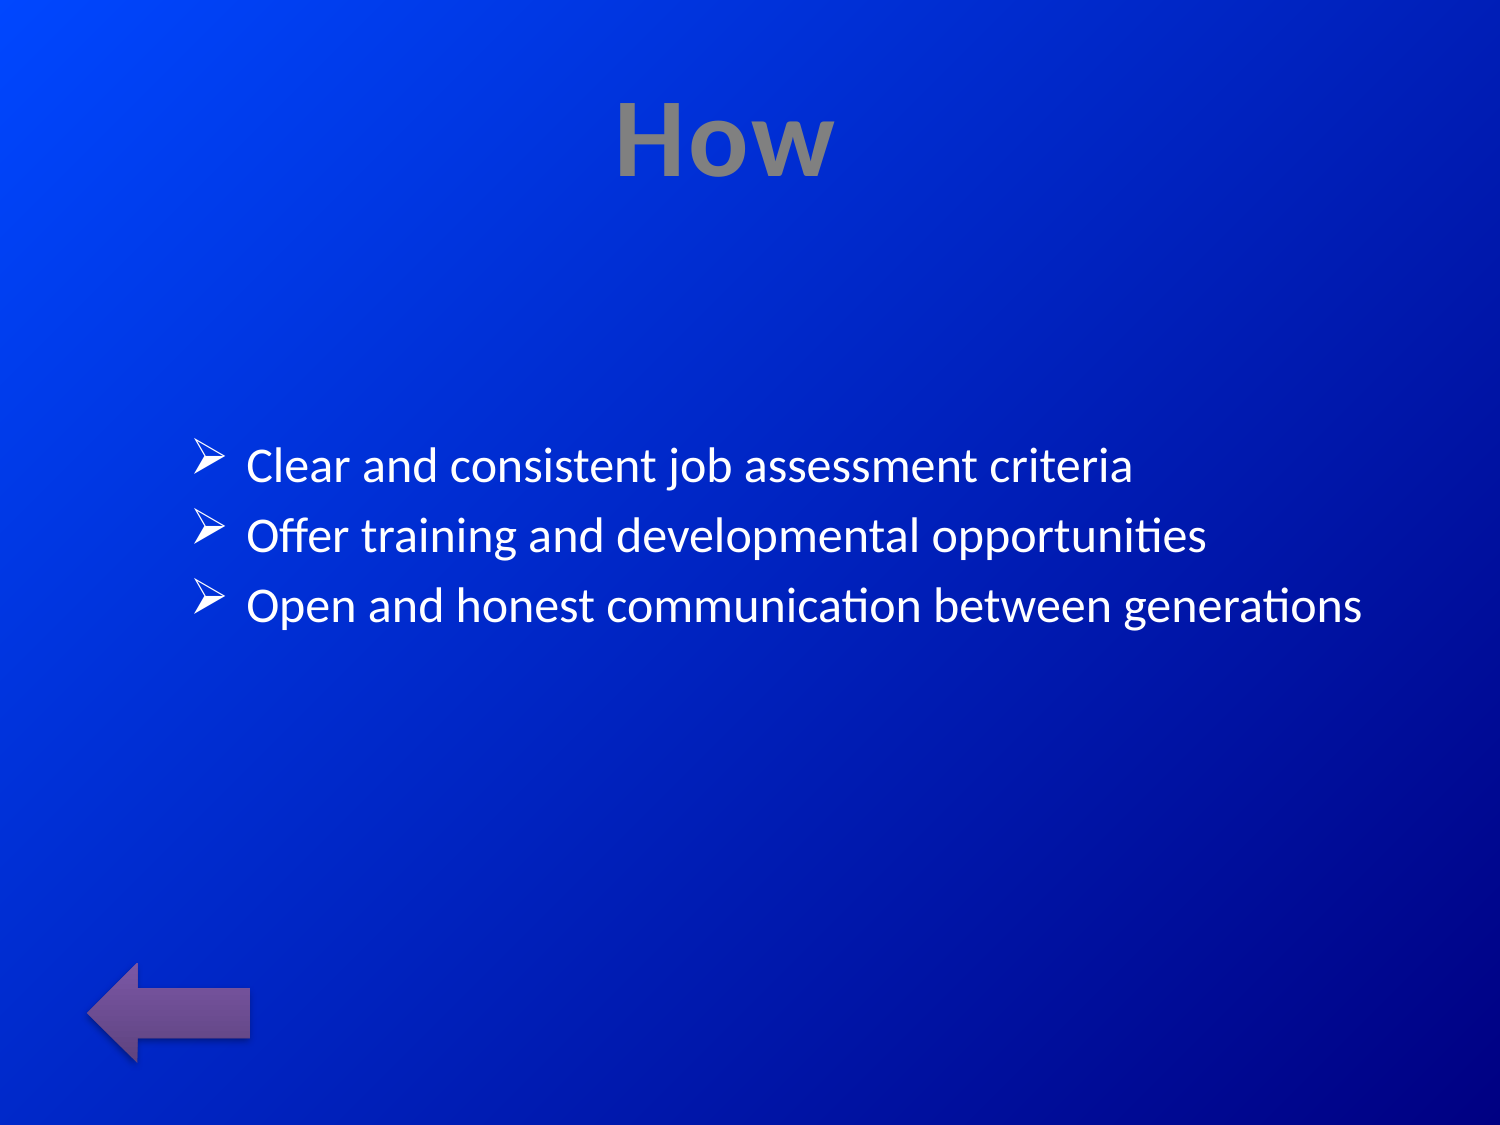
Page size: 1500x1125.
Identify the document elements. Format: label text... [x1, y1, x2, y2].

title How [50, 37, 1400, 225]
list Clear and consistent job assessment criteria Offer training and developmental opportunities Open and honest communication between generations [174, 425, 1500, 1125]
text_box [87, 963, 250, 1064]
